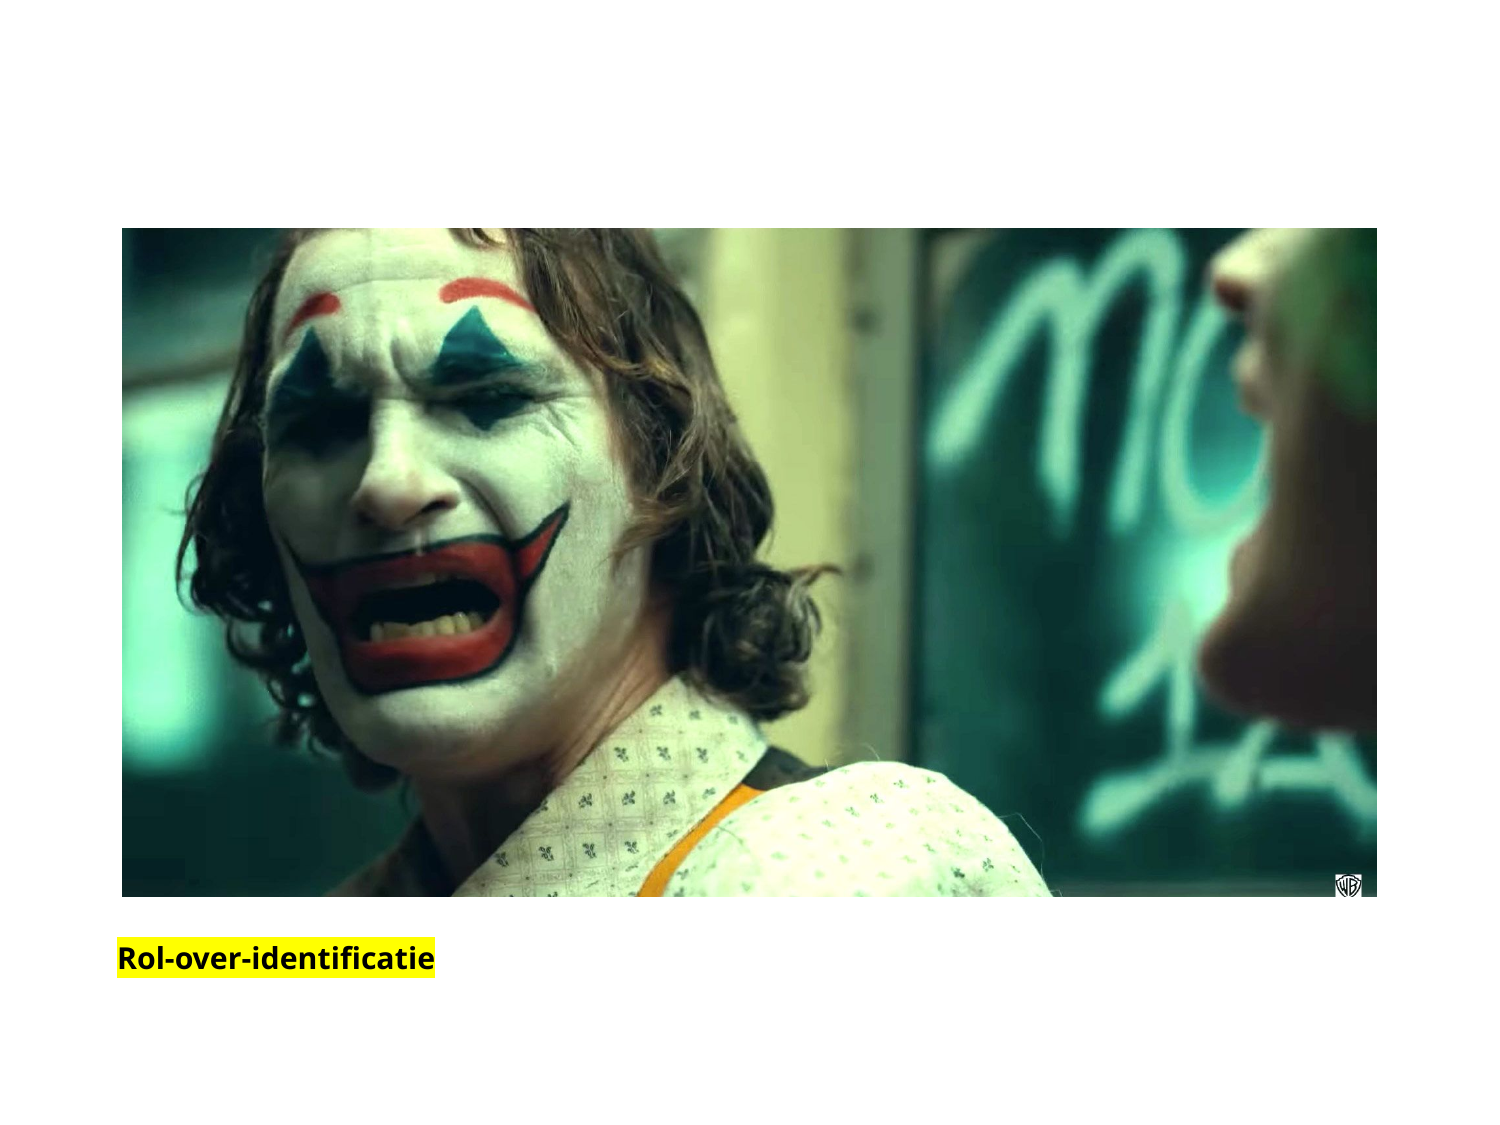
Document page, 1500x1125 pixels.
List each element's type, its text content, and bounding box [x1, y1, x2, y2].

text_box Rol-over-identificatie [102, 936, 1397, 1021]
picture [122, 228, 1378, 897]
